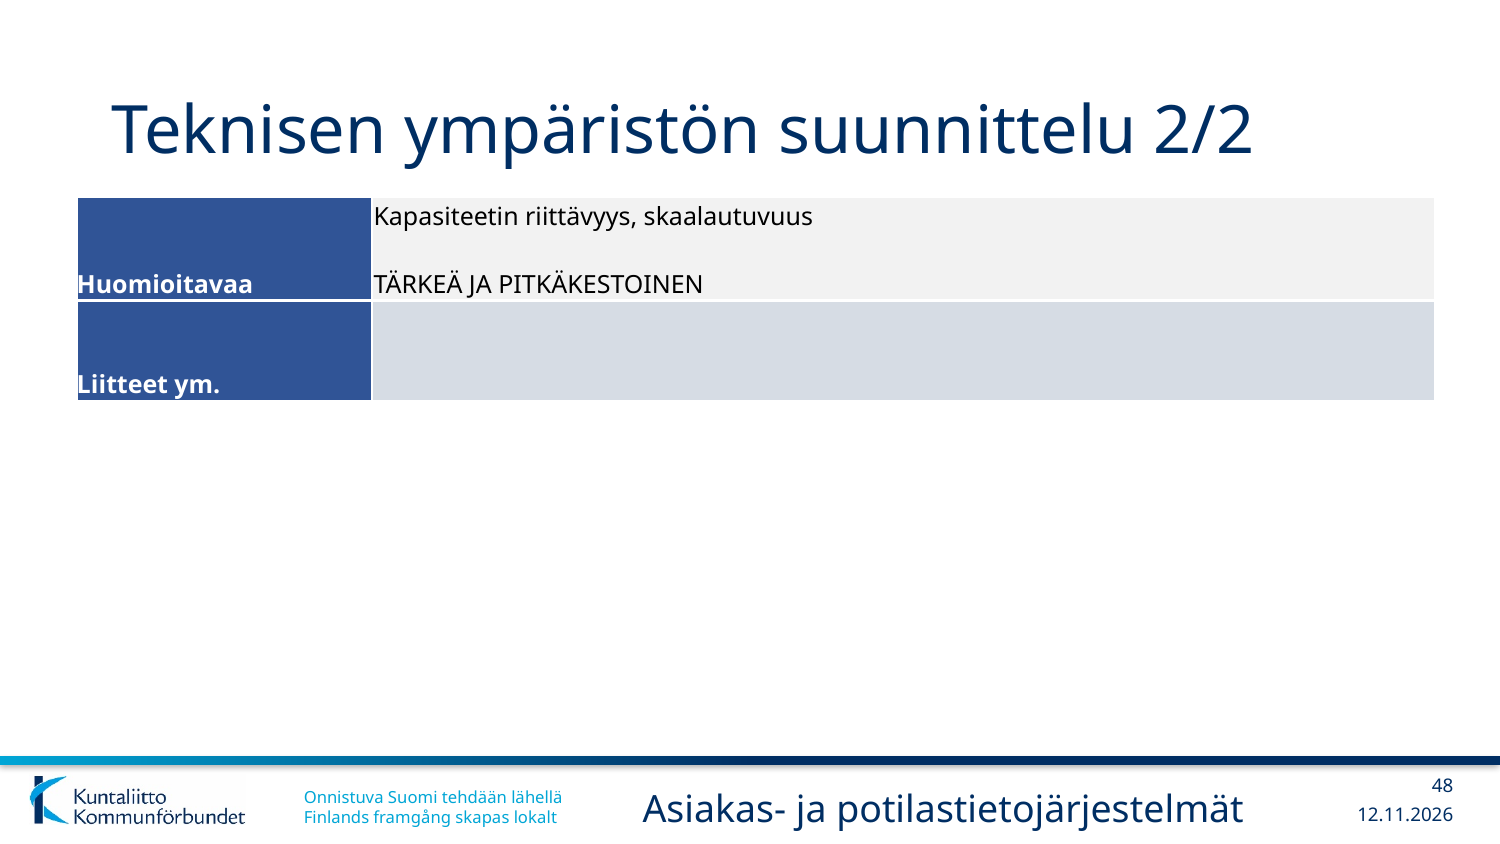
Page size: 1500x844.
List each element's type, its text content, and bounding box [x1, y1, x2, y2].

slide_number 48 [1389, 770, 1454, 803]
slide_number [1305, 798, 1454, 832]
picture [29, 773, 246, 825]
table_cell [373, 302, 1434, 400]
text_box Asiakas- ja potilastietojärjestelmät [627, 778, 1260, 838]
table_header Huomioitavaa [78, 198, 371, 299]
table_header Kapasiteetin riittävyys, skaalautuvuus TÄRKEÄ JA PITKÄKESTOINEN [373, 198, 1434, 299]
table_cell Liitteet ym. [78, 302, 371, 400]
title Teknisen ympäristön suunnittelu 2/2 [111, 33, 1388, 175]
